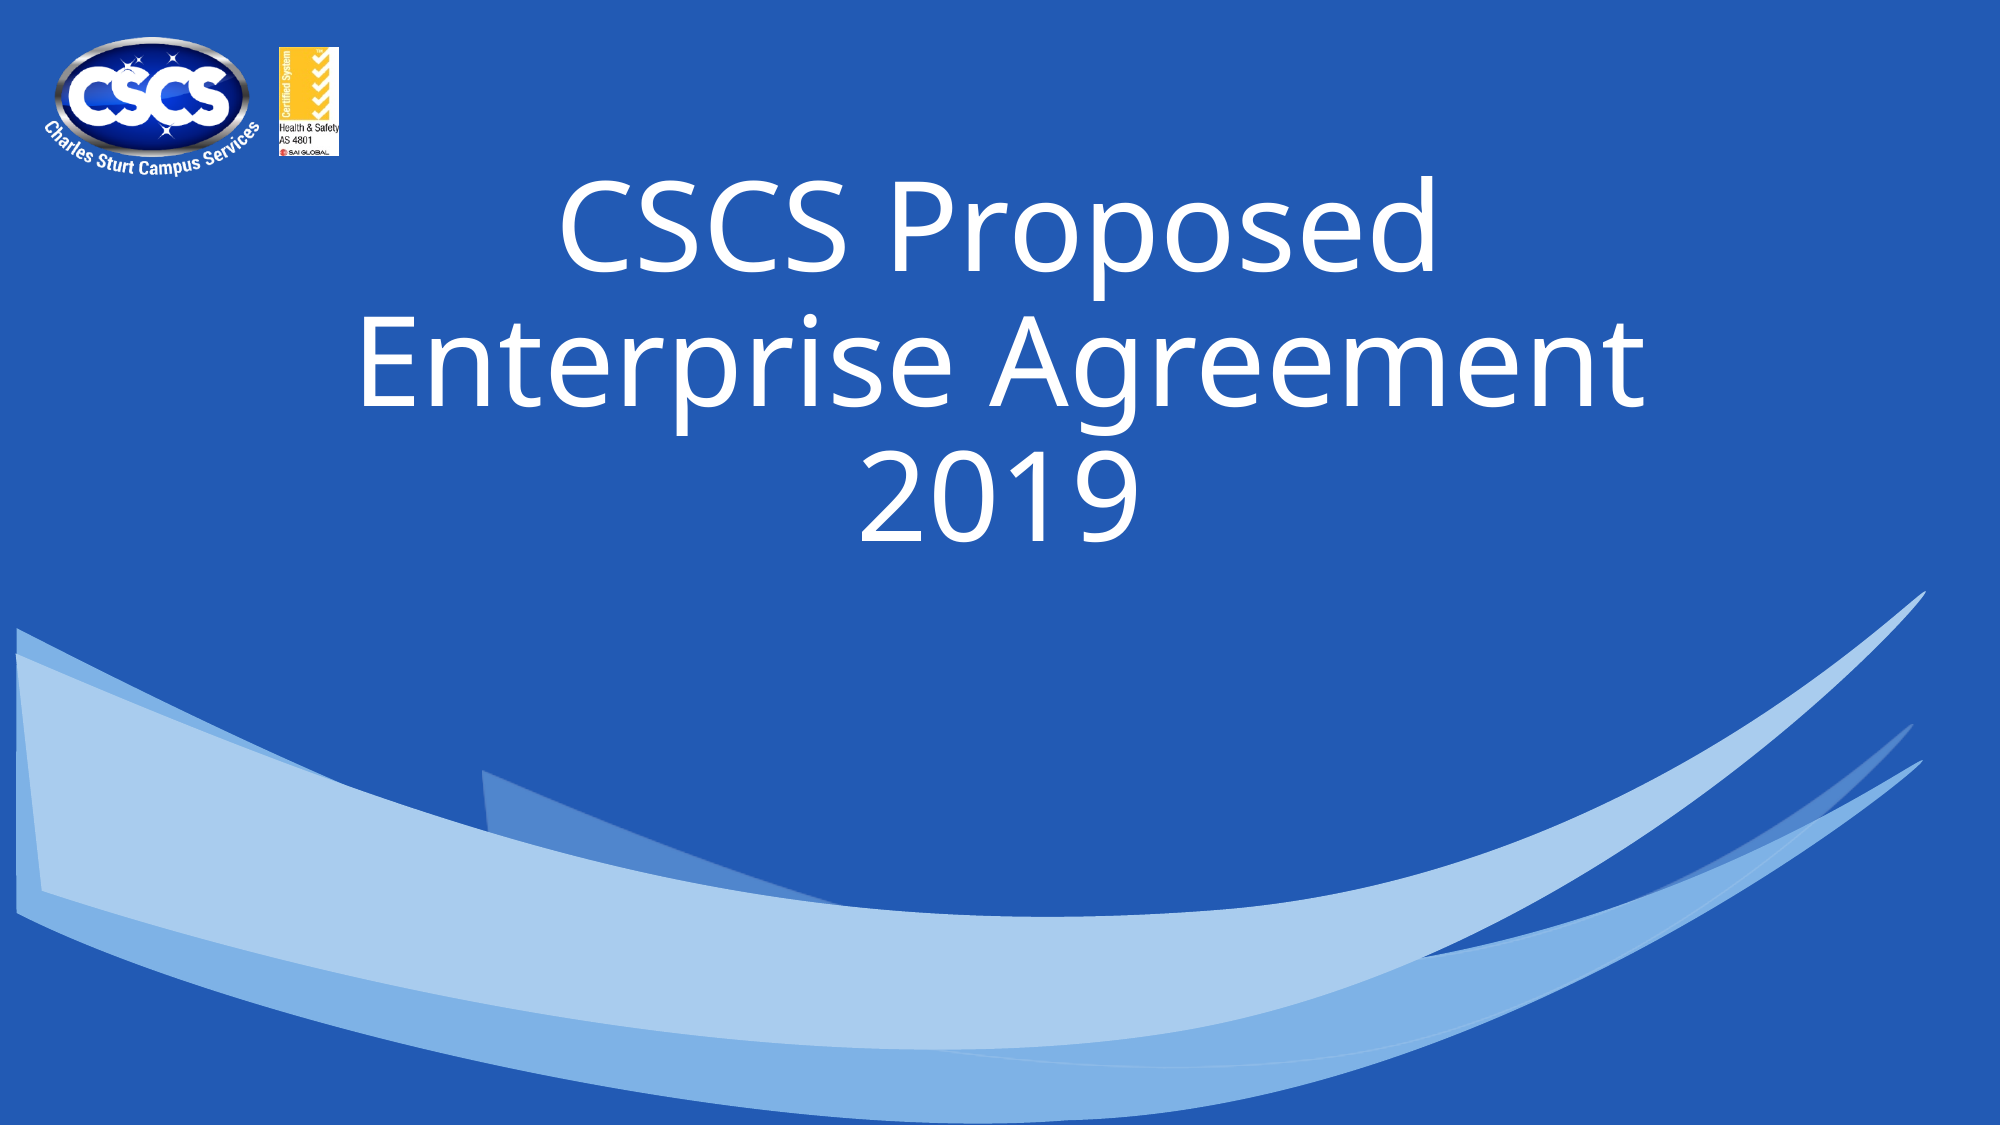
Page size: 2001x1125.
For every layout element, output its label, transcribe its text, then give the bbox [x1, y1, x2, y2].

picture [279, 47, 339, 156]
picture [45, 37, 259, 177]
title CSCS Proposed Enterprise Agreement 2019 [249, 184, 1750, 576]
